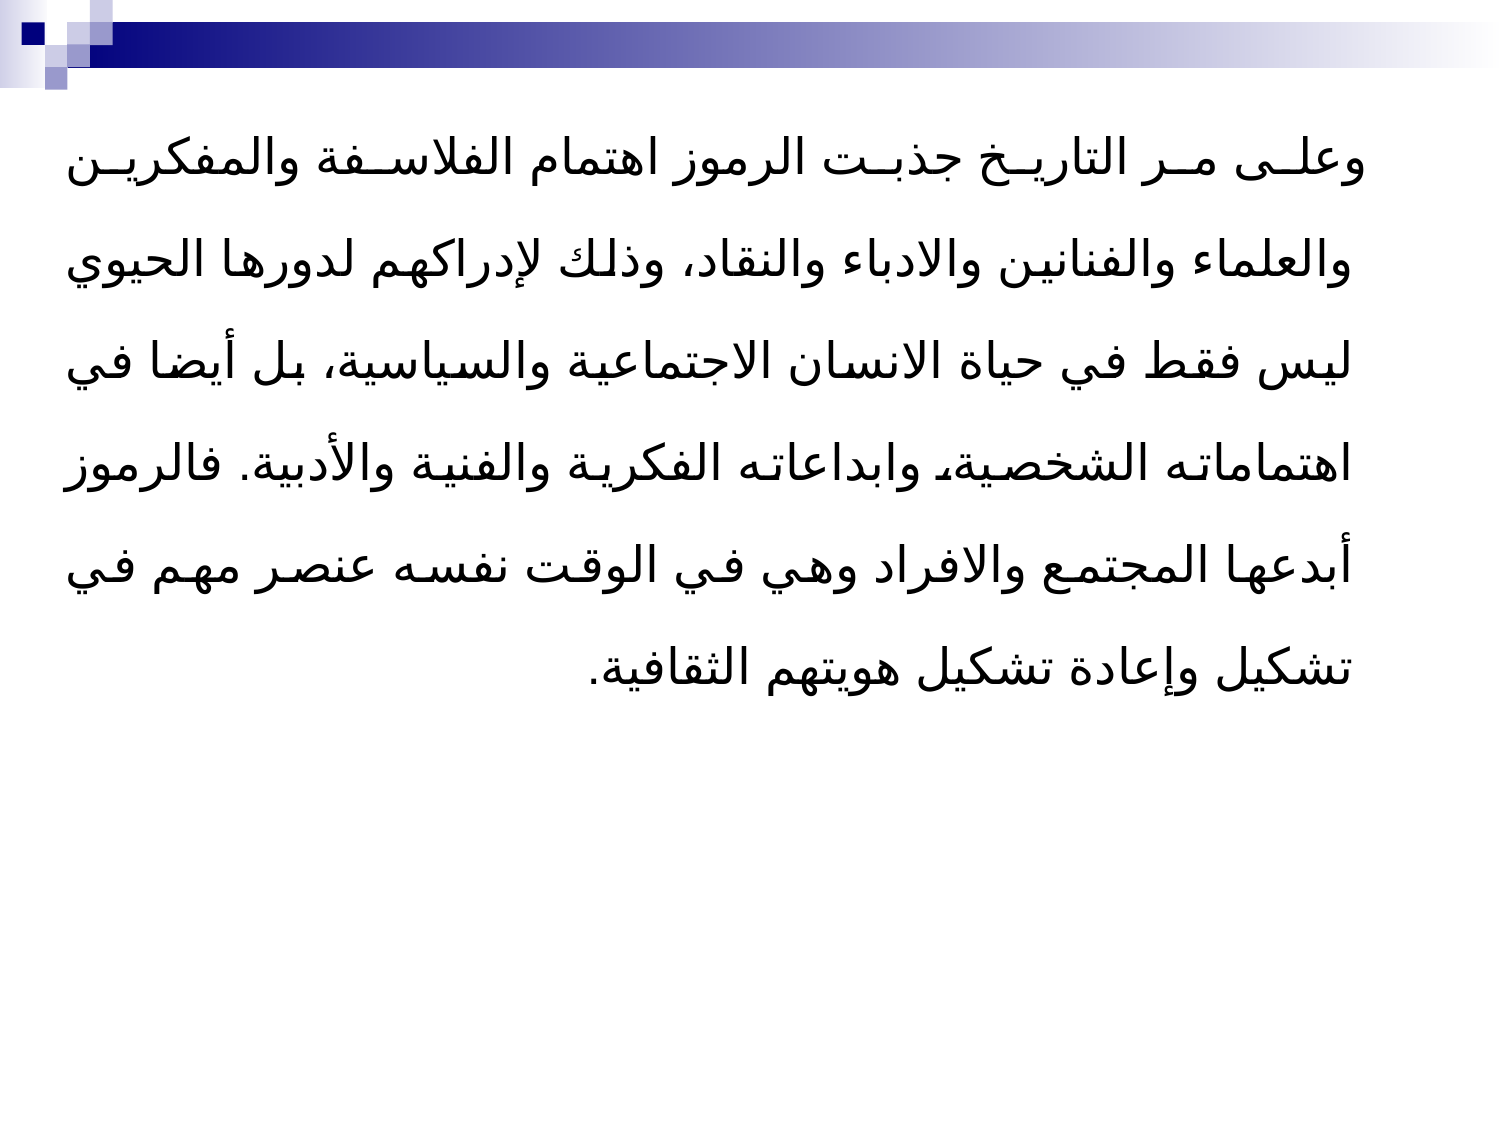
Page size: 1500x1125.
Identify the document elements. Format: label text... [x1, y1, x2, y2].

list وعلى مر التاريخ جذبت الرموز اهتمام الفلاسفة والمفكرين والعلماء والفنانين والادباء والنقاد، وذلك لإدراكهم لدورها الحيوي ليس فقط في حياة الانسان الاجتماعية والسياسية، بل أيضا في اهتماماته الشخصية، وابداعاته الفكرية والفنية والأدبية. فالرموز أبدعها المجتمع والافراد وهي في الوقت نفسه عنصر مهم في تشكيل وإعادة تشكيل هويتهم الثقافية. [50, 75, 1425, 1013]
